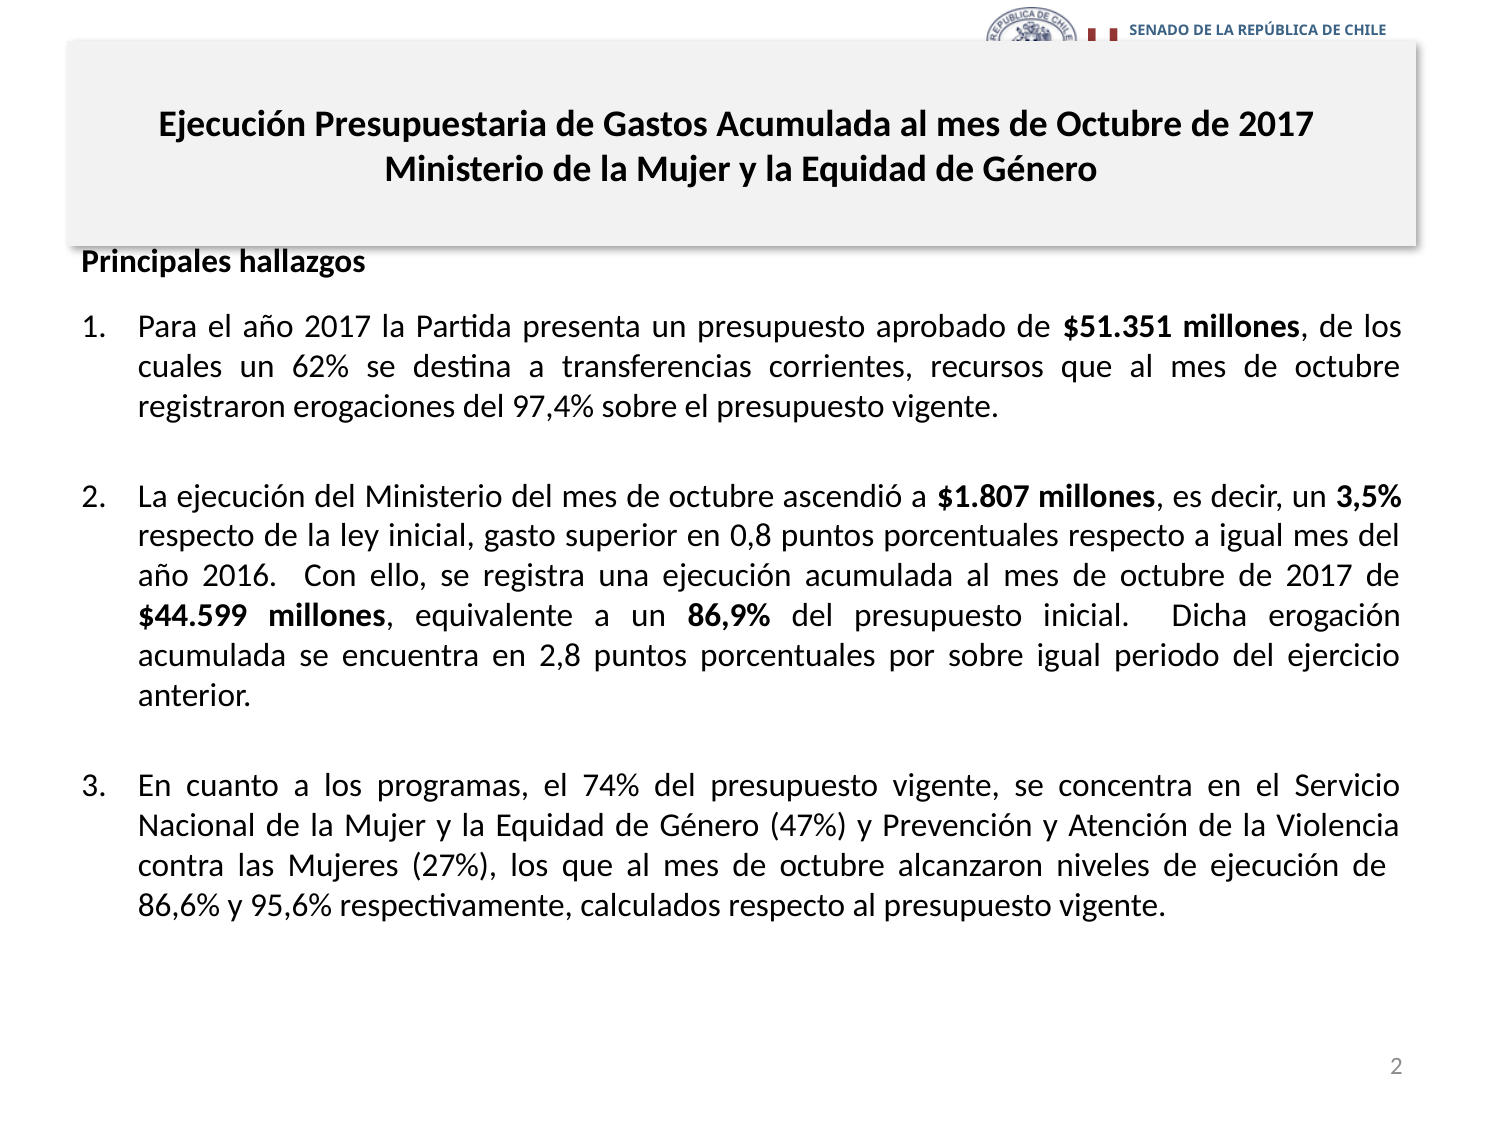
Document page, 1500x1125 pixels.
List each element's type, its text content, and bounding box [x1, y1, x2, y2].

slide_number 2 [1067, 1035, 1418, 1095]
text_box Principales hallazgos Para el año 2017 la Partida presenta un presupuesto aprobado de $51.351 millones, de los cuales un 62% se destina a transferencias corrientes, recursos que al mes de octubre registraron erogaciones del 97,4% sobre el presupuesto vigente. La ejecución del Ministerio del mes de octubre ascendió a $1.807 millones, es decir, un 3,5% respecto de la ley inicial, gasto superior en 0,8 puntos porcentuales respecto a igual mes del año 2016. Con ello, se registra una ejecución acumulada al mes de octubre de 2017 de $44.599 millones, equivalente a un 86,9% del presupuesto inicial. Dicha erogación acumulada se encuentra en 2,8 puntos porcentuales por sobre igual periodo del ejercicio anterior. En cuanto a los programas, el 74% del presupuesto vigente, se concentra en el Servicio Nacional de la Mujer y la Equidad de Género (47%) y Prevención y Atención de la Violencia contra las Mujeres (27%), los que al mes de octubre alcanzaron niveles de ejecución de 86,6% y 95,6% respectivamente, calculados respecto al presupuesto vigente. [66, 231, 1417, 1059]
picture [986, 7, 1079, 41]
title Ejecución Presupuestaria de Gastos Acumulada al mes de Octubre de 2017 Ministerio de la Mujer y la Equidad de Género [67, 41, 1415, 231]
